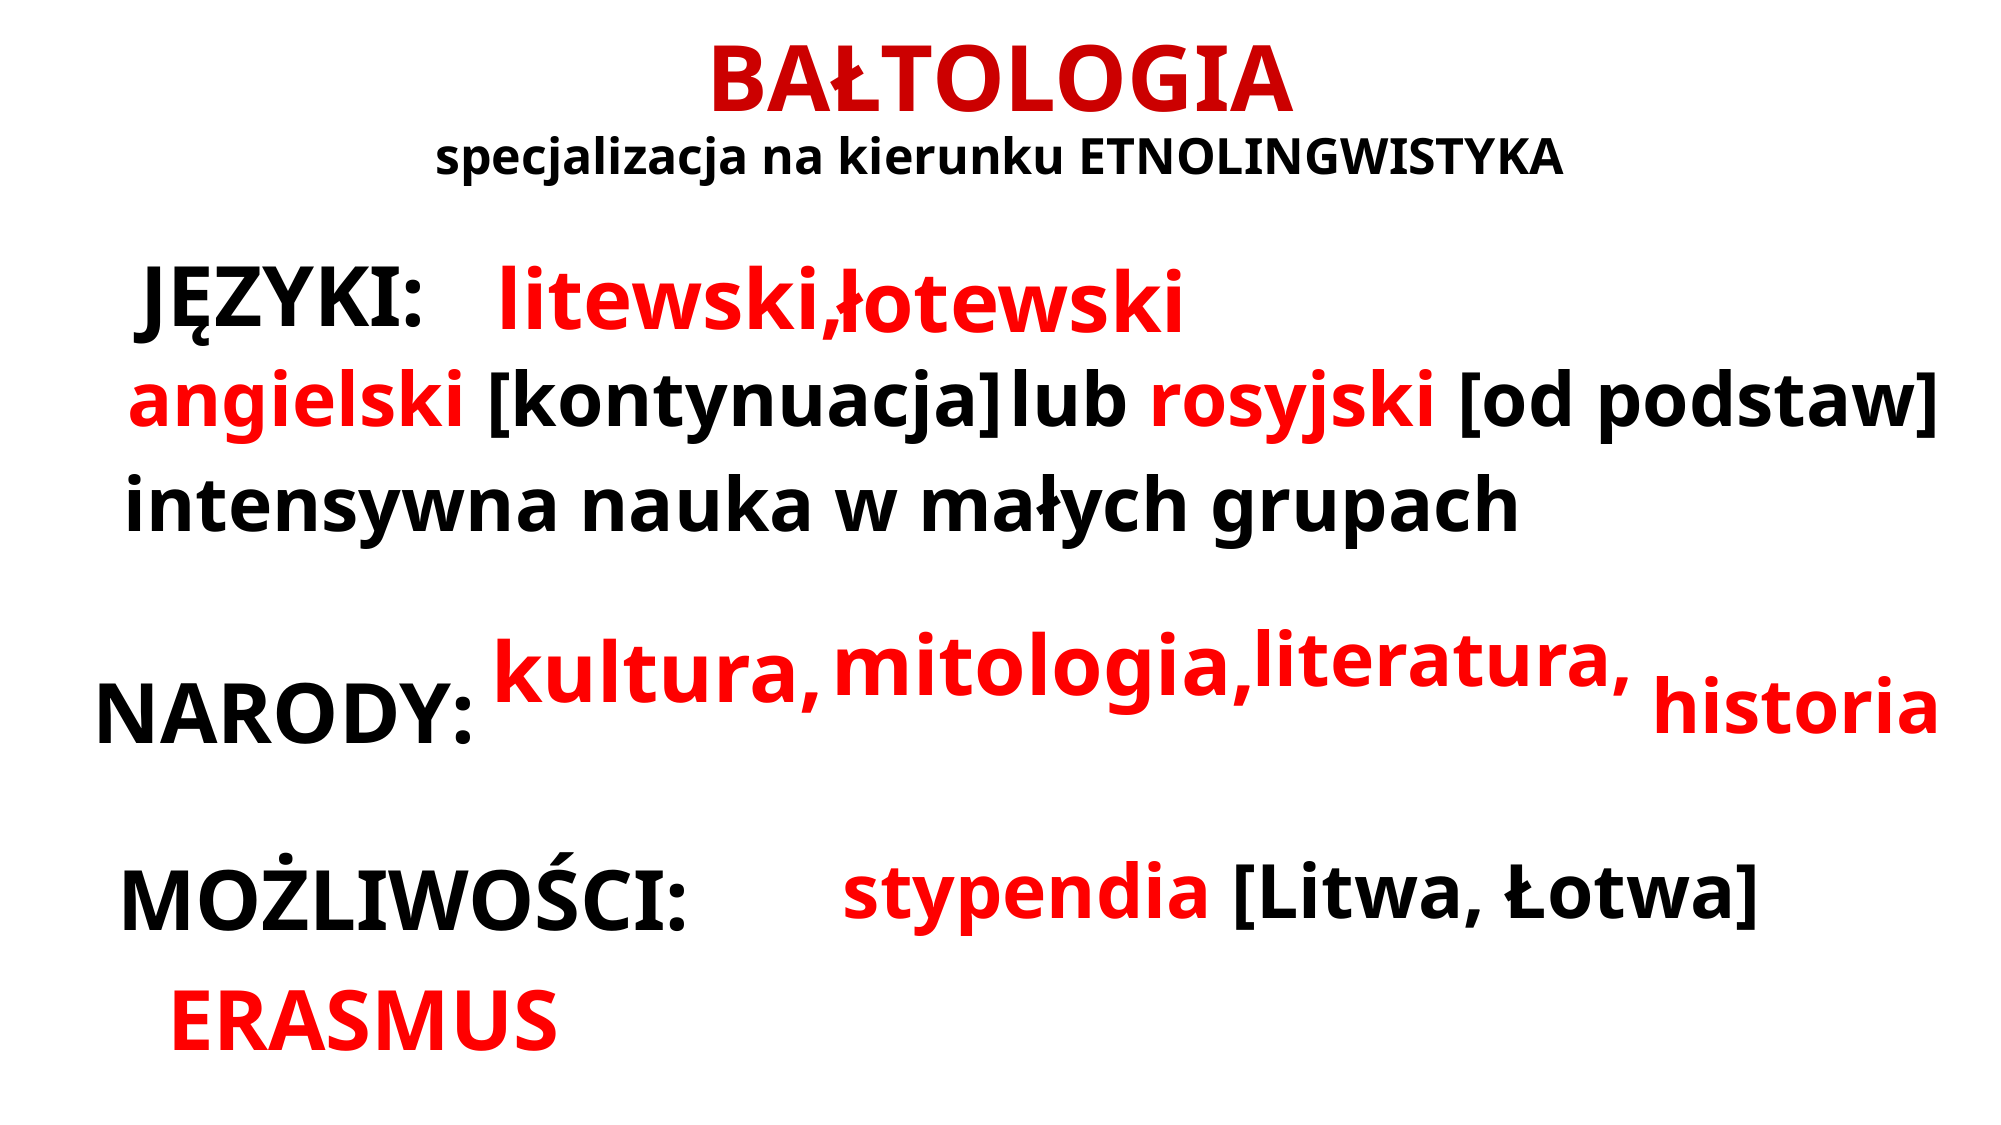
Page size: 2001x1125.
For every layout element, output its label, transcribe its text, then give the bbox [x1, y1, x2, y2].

text_box JĘZYKI: [125, 236, 442, 344]
text_box mitologia, [816, 604, 1271, 719]
text_box litewski, [481, 239, 860, 344]
text_box historia [1636, 651, 1957, 756]
text_box ERASMUS [152, 959, 575, 1075]
text_box stypendia [Litwa, Łotwa] [828, 836, 1776, 941]
text_box MOŻLIWOŚCI: [102, 839, 705, 955]
text_box NARODY: [77, 653, 491, 768]
text_box kultura, [476, 611, 839, 727]
text_box łotewski [822, 241, 1203, 344]
title BAŁTOLOGIA specjalizacja na kierunku ETNOLINGWISTYKA [137, 0, 1863, 218]
text_box angielski [kontynuacja] [112, 344, 994, 449]
text_box literatura, [1237, 604, 1649, 709]
text_box lub rosyjski [od podstaw] [994, 344, 1956, 450]
text_box intensywna nauka w małych grupach [108, 449, 1537, 555]
